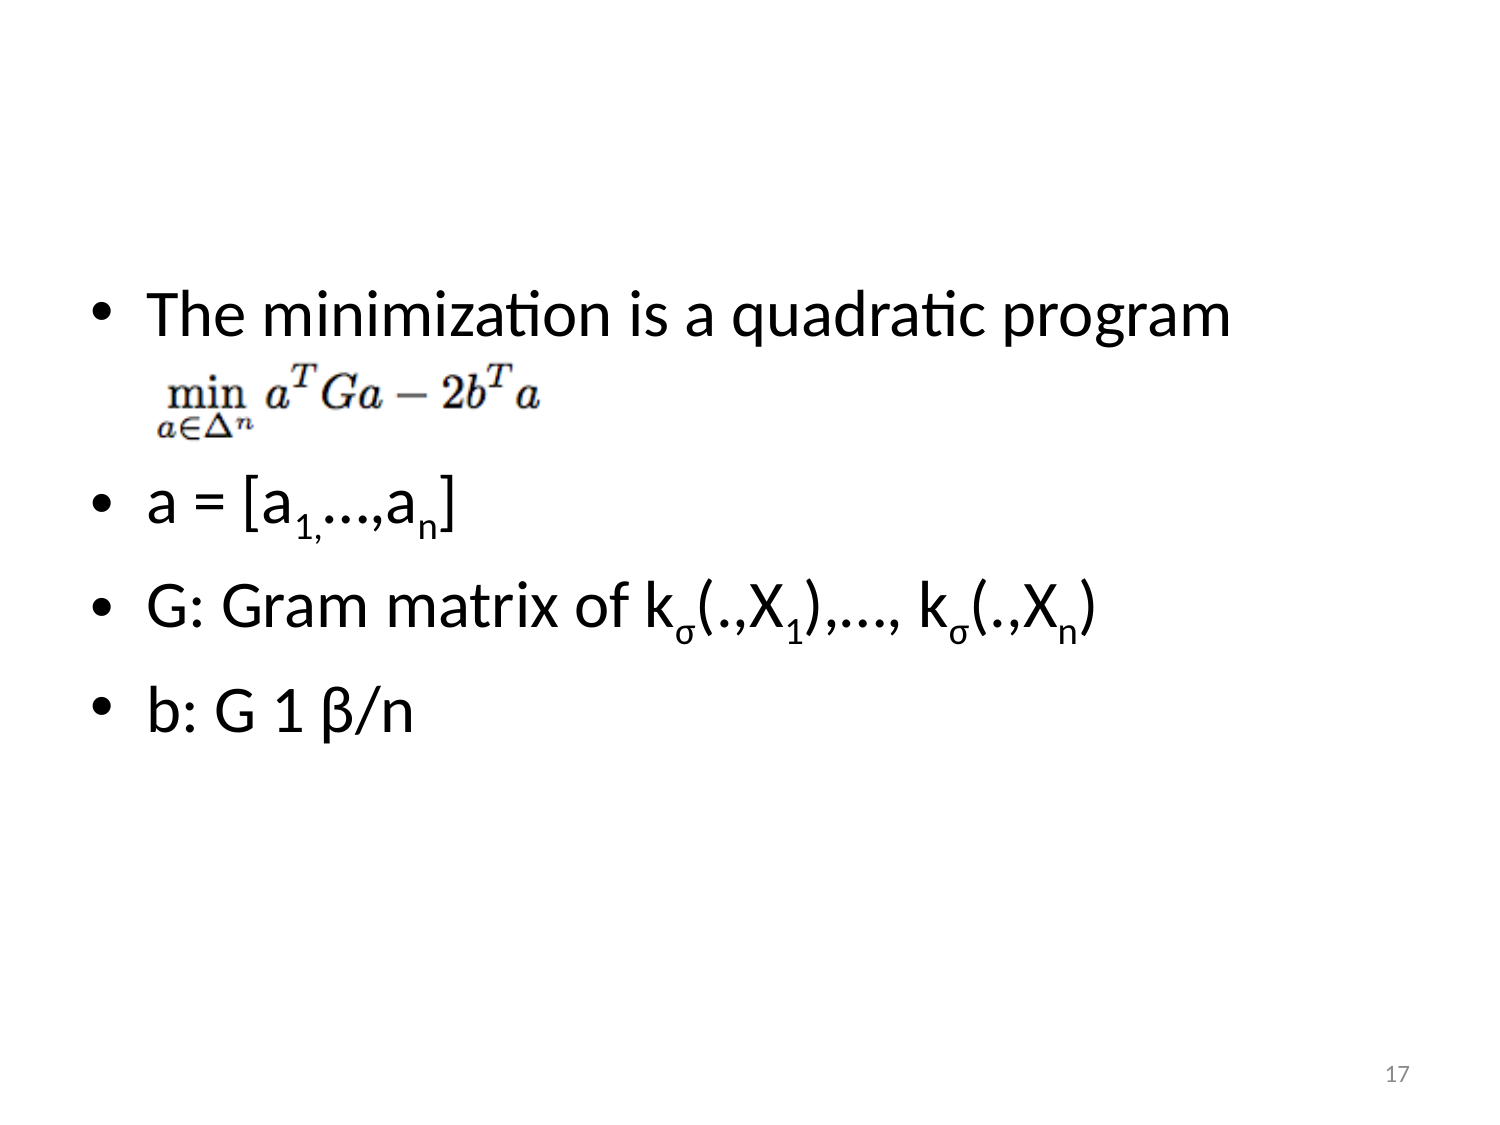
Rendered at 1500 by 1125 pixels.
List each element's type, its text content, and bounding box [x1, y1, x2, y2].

slide_number 16 [1074, 1042, 1425, 1103]
picture [131, 351, 544, 459]
list The minimization is a quadratic program a = [a1,…,an] G: Gram matrix of kσ(.,X1),…, kσ(.,Xn) b: G 1 β/n [75, 262, 1425, 1005]
